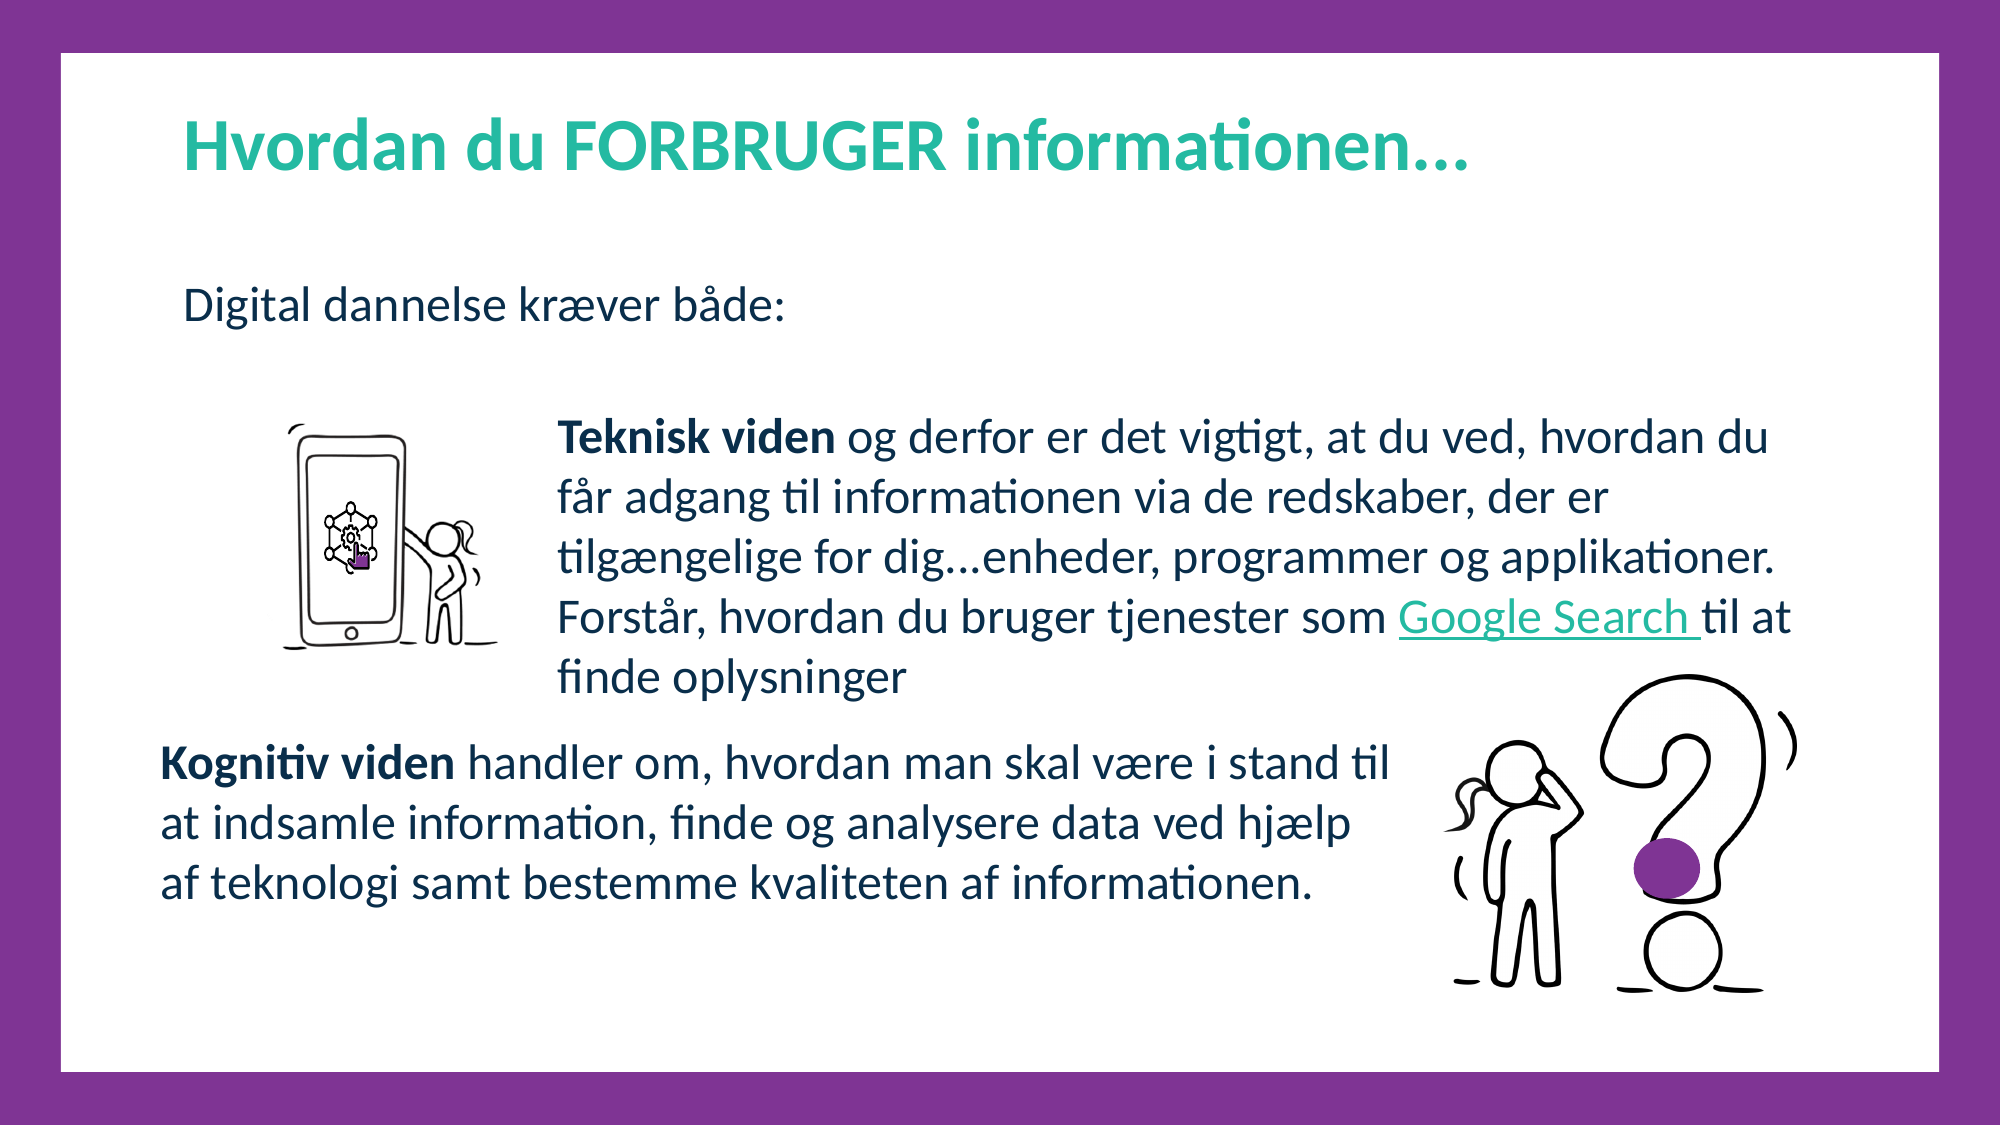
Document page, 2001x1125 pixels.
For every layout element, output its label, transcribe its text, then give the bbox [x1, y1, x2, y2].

picture [1442, 674, 1797, 993]
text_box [323, 500, 378, 575]
text_box Teknisk viden og derfor er det vigtigt, at du ved, hvordan du får adgang til informationen via de redskaber, der er tilgængelige for dig...enheder, programmer og applikationer. Forstår, hvordan du bruger tjenester som Google Search til at finde oplysninger [542, 395, 1845, 711]
list Hvordan du FORBRUGER informationen... [130, 98, 1869, 231]
text_box Kognitiv viden handler om, hvordan man skal være i stand til at indsamle information, finde og analysere data ved hjælp af teknologi samt bestemme kvaliteten af informationen. [145, 722, 1410, 918]
list Digital dannelse kræver både: [130, 270, 1869, 361]
picture [245, 400, 510, 675]
